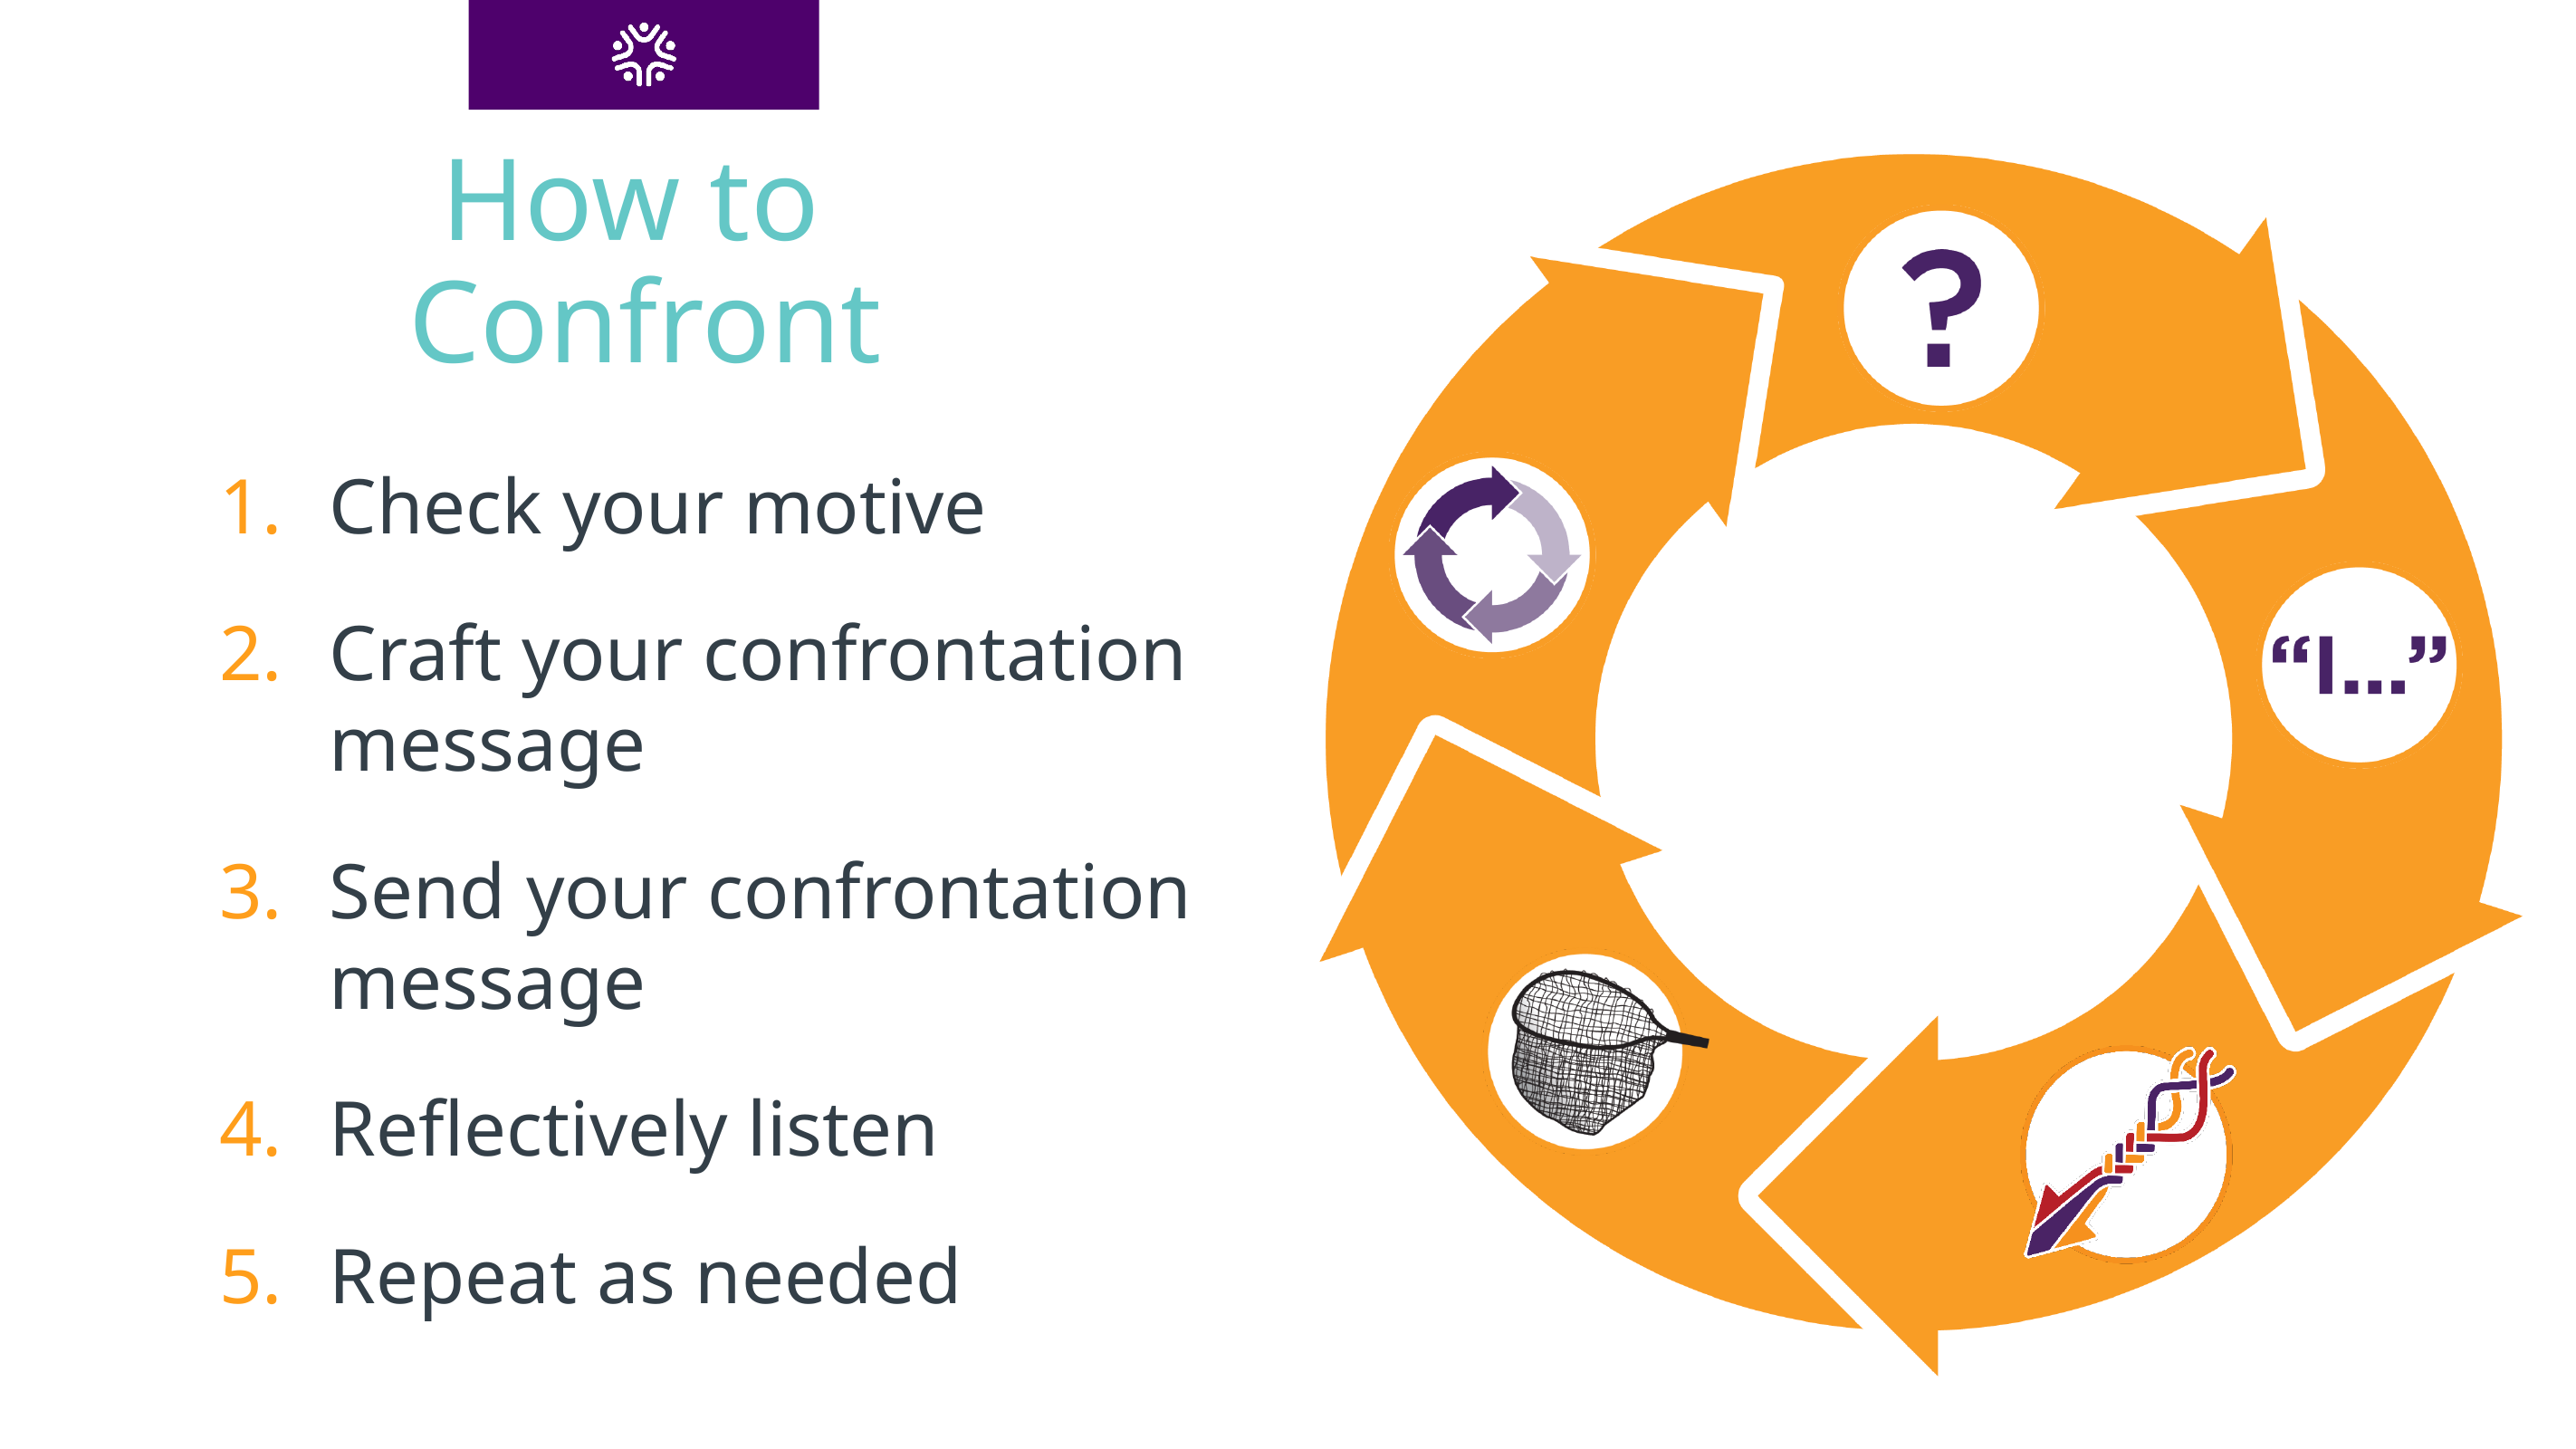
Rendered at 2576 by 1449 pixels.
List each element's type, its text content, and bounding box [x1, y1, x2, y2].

list How to Confront [2, 118, 1288, 412]
picture [1299, 134, 2542, 1396]
list Check your motive Craft your confrontation message Send your confrontation message Reflectively listen Repeat as needed [206, 451, 1273, 1300]
picture [609, 20, 678, 89]
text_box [2012, 1037, 2240, 1271]
